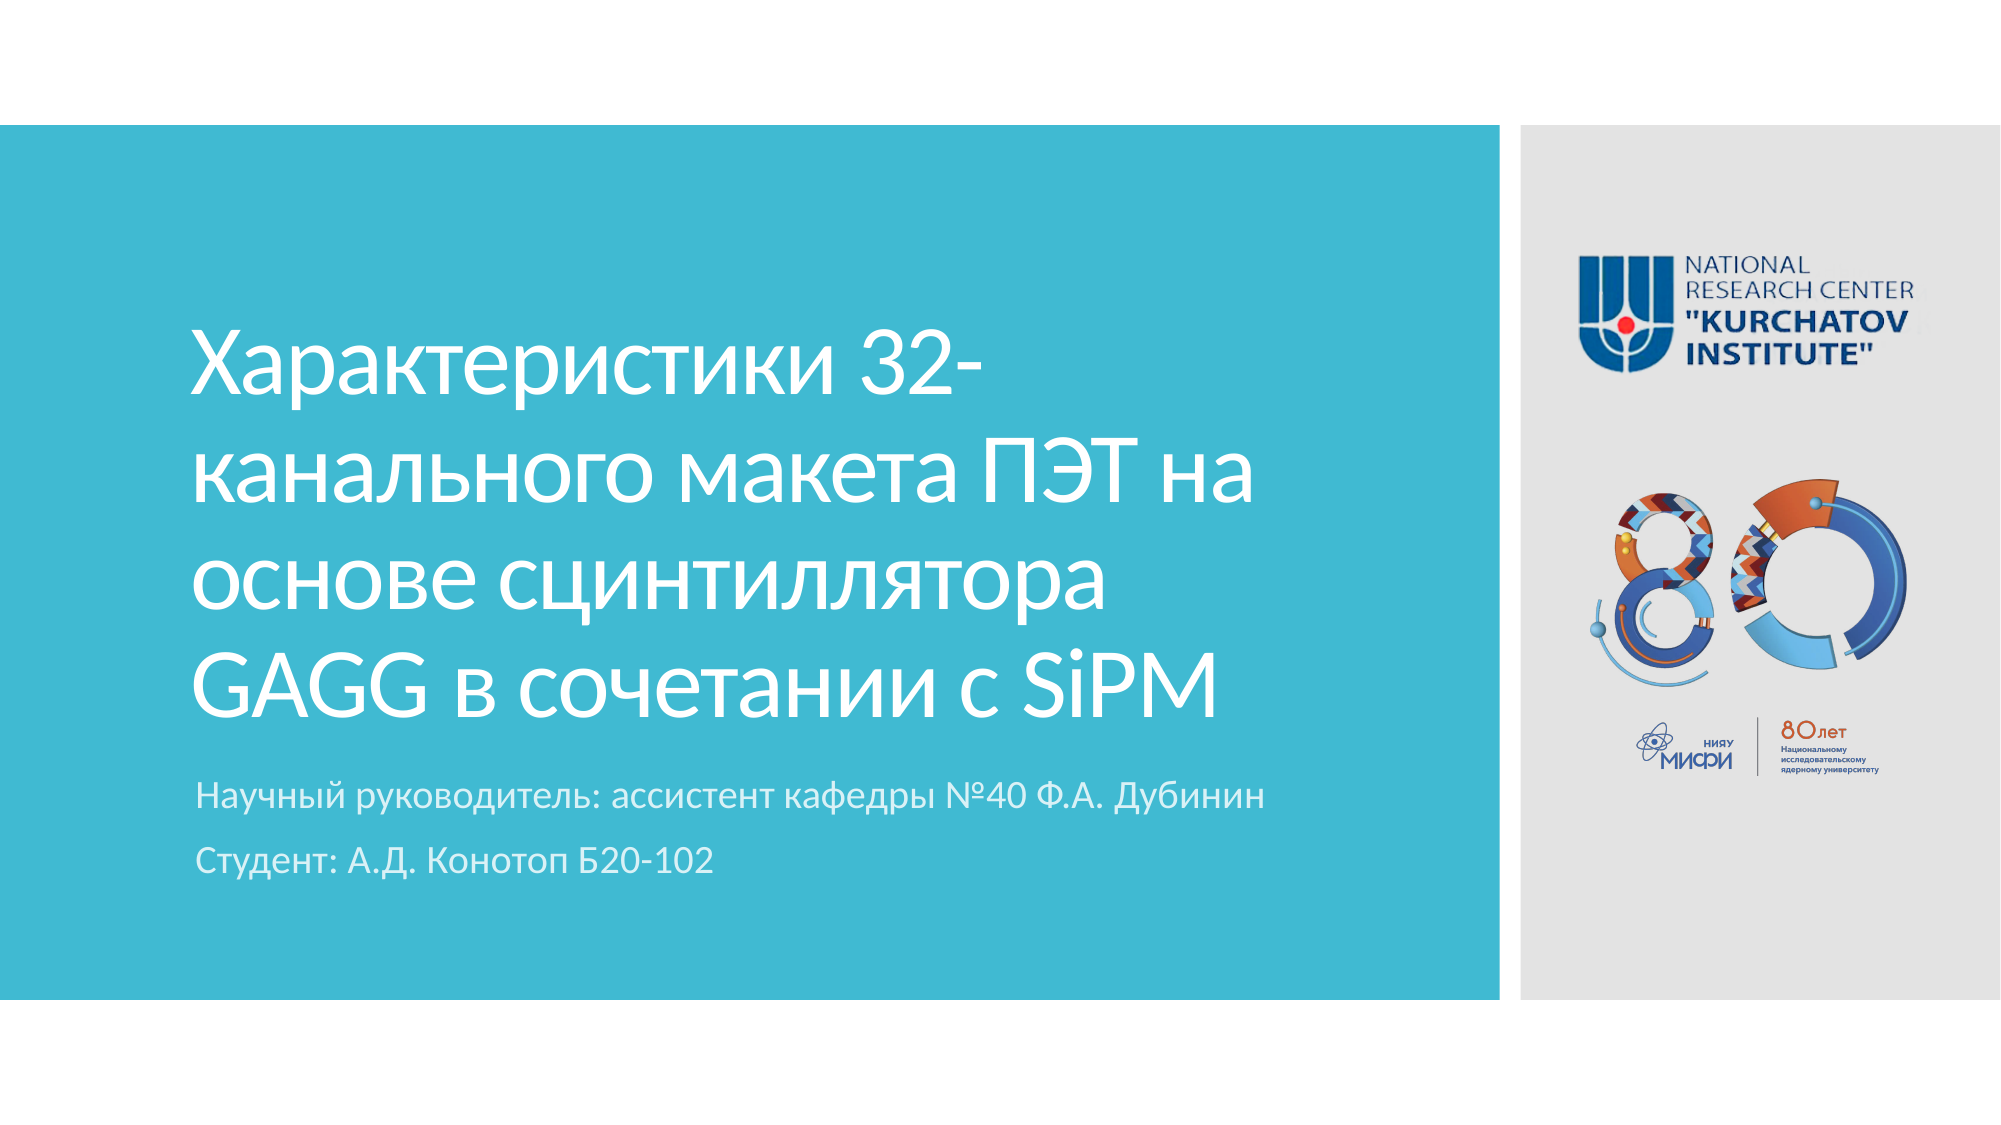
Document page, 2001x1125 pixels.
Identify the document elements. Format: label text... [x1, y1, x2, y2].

subtitle Научный руководитель: ассистент кафедры №40 Ф.А. Дубинин Студент: А.Д. Конотоп Б20-102 [180, 766, 1381, 917]
picture [1590, 479, 1907, 776]
title Характеристики 32-канального макета ПЭТ на основе сцинтиллятора GAGG в сочетании с SiPM [175, 213, 1376, 747]
picture [1565, 212, 1931, 422]
